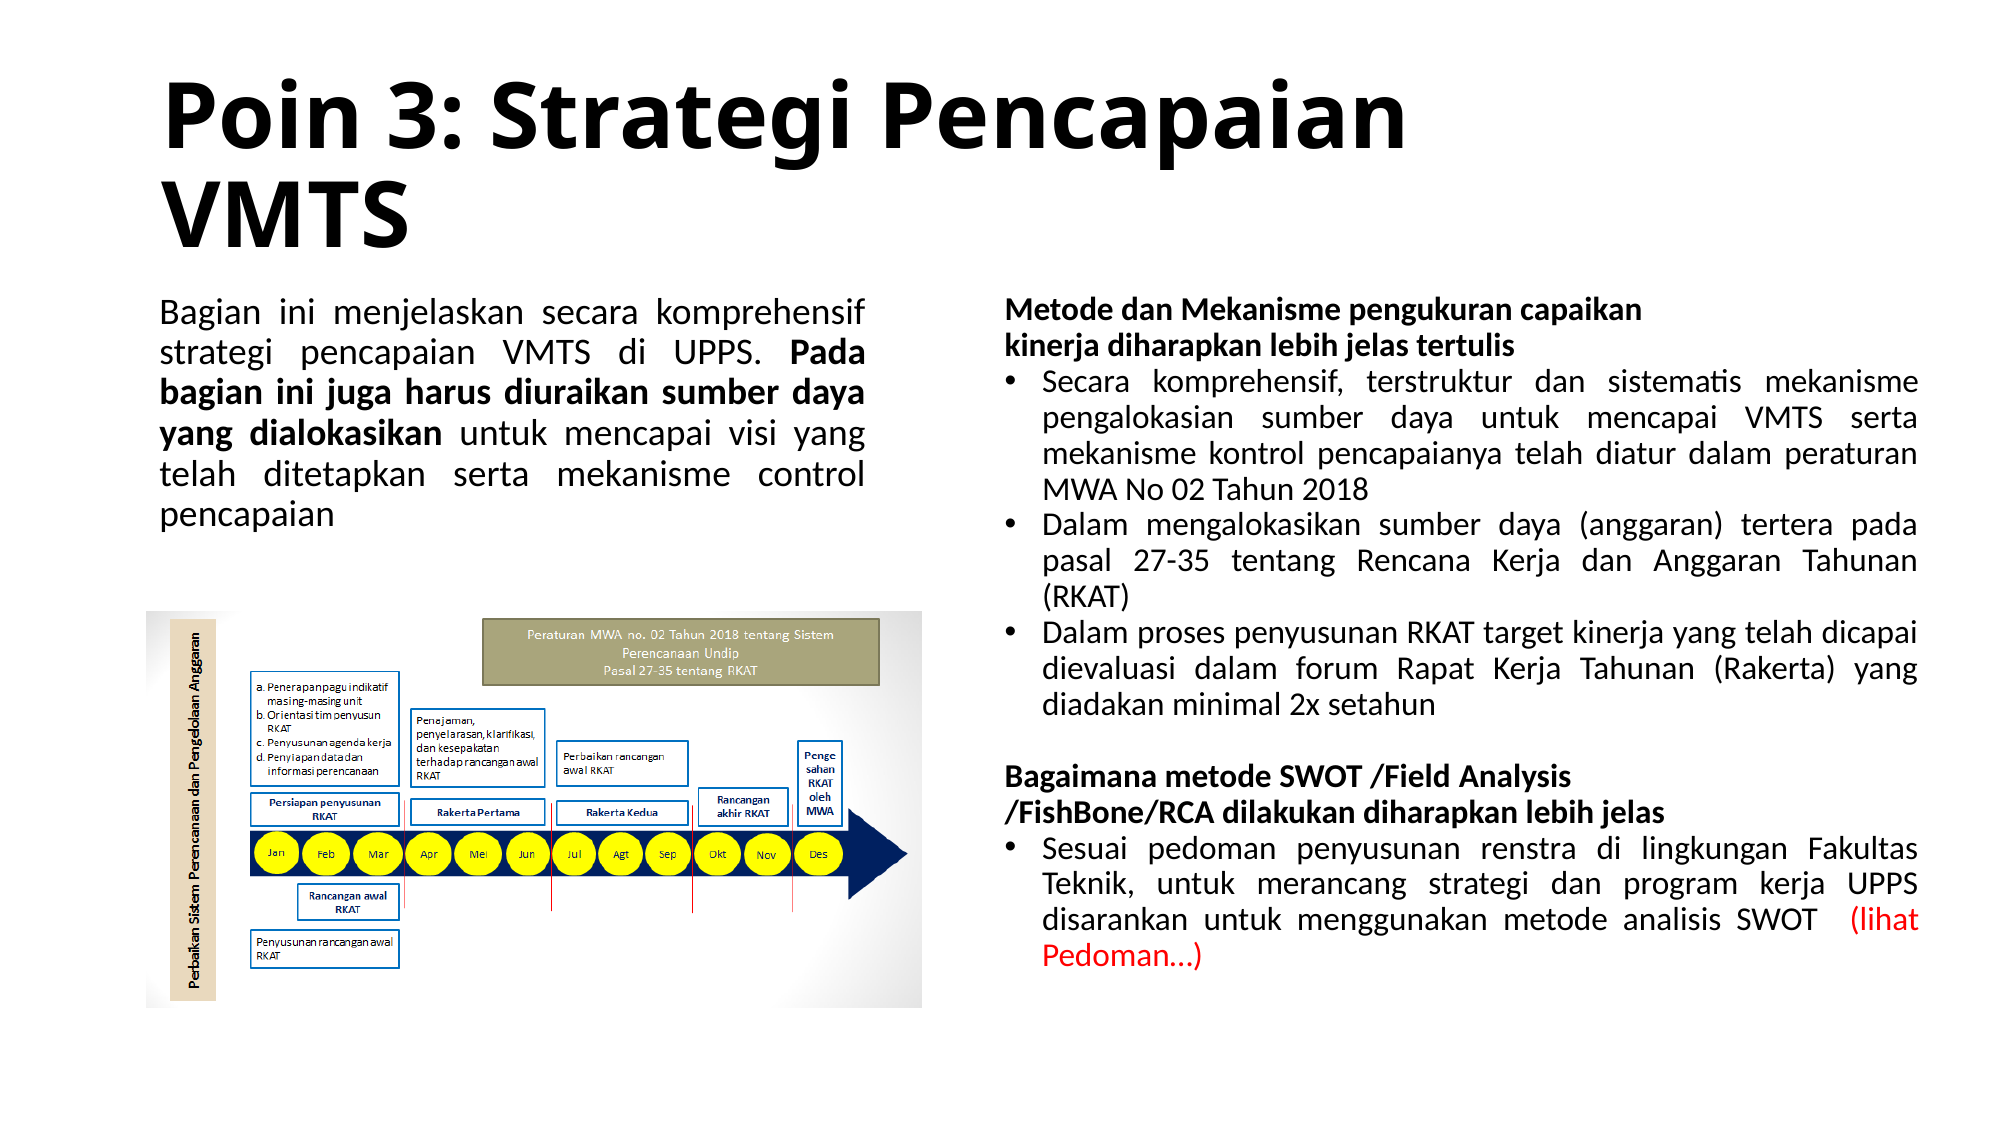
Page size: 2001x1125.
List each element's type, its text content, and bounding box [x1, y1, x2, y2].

picture [146, 611, 922, 1008]
title Poin 3: Strategi Pencapaian VMTS [146, 75, 1497, 263]
list Metode dan Mekanisme pengukuran capaikan kinerja diharapkan lebih jelas tertulis Secara komprehensif, terstruktur dan sistematis mekanisme pengalokasian sumber daya untuk mencapai VMTS serta mekanisme kontrol pencapaianya telah diatur dalam peraturan MWA No 02 Tahun 2018 Dalam mengalokasikan sumber daya (anggaran) tertera pada pasal 27-35 tentang Rencana Kerja dan Anggaran Tahunan (RKAT) Dalam proses penyusunan RKAT target kinerja yang telah dicapai dievaluasi dalam forum Rapat Kerja Tahunan (Rakerta) yang diadakan minimal 2x setahun Bagaimana metode SWOT /Field Analysis /FishBone/RCA dilakukan diharapkan lebih jelas Sesuai pedoman penyusunan renstra di lingkungan Fakultas Teknik, untuk merancang strategi dan program kerja UPPS disarankan untuk menggunakan metode analisis SWOT (lihat Pedoman…) [989, 284, 1935, 916]
list Bagian ini menjelaskan secara komprehensif strategi pencapaian VMTS di UPPS. Pada bagian ini juga harus diuraikan sumber daya yang dialokasikan untuk mencapai visi yang telah ditetapkan serta mekanisme control pencapaian [144, 284, 882, 1034]
